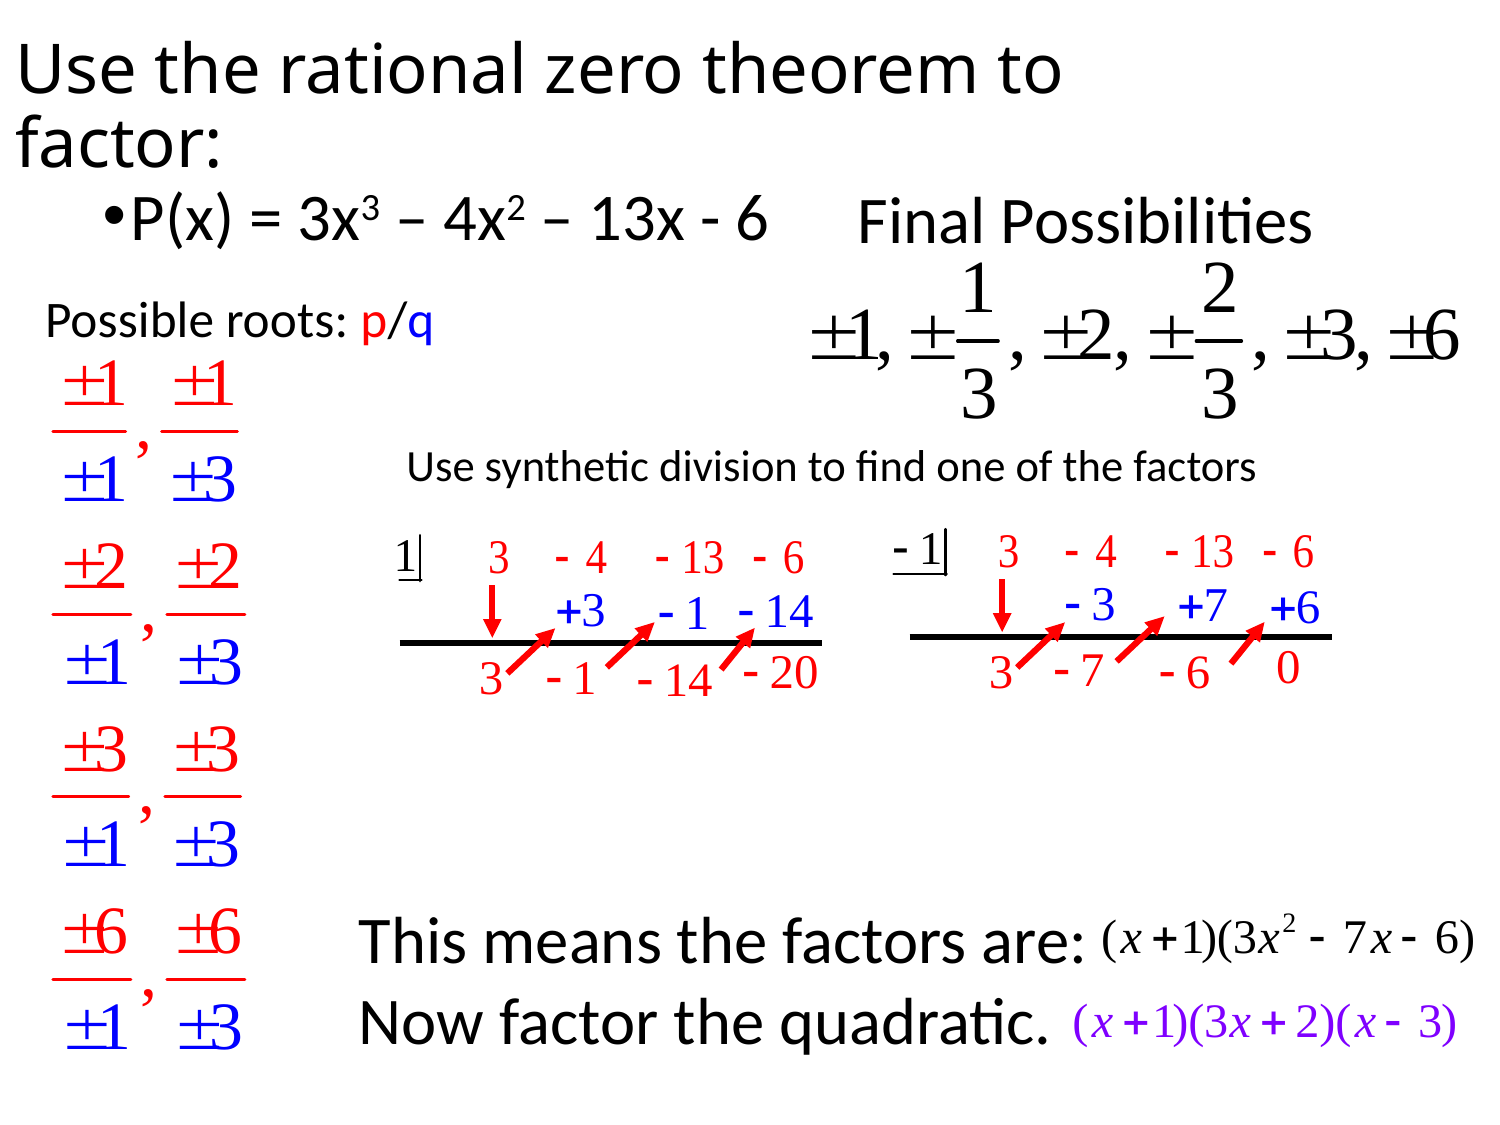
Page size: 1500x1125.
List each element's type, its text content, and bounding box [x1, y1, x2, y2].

text_box Use synthetic division to find one of the factors [391, 435, 1330, 537]
text_box Possible roots: p/q [30, 285, 490, 387]
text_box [885, 515, 1332, 701]
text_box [391, 521, 826, 707]
list P(x) = 3x3 – 4x2 – 13x - 6 [87, 174, 1382, 889]
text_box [792, 241, 1474, 435]
text_box Now factor the quadratic. [344, 979, 1283, 1081]
text_box This means the factors are: [344, 898, 1283, 979]
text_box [1094, 901, 1485, 974]
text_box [1065, 993, 1464, 1058]
title Use the rational zero theorem to factor: [0, 0, 1294, 218]
text_box Final Possibilities [842, 178, 1392, 241]
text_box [41, 340, 257, 1064]
